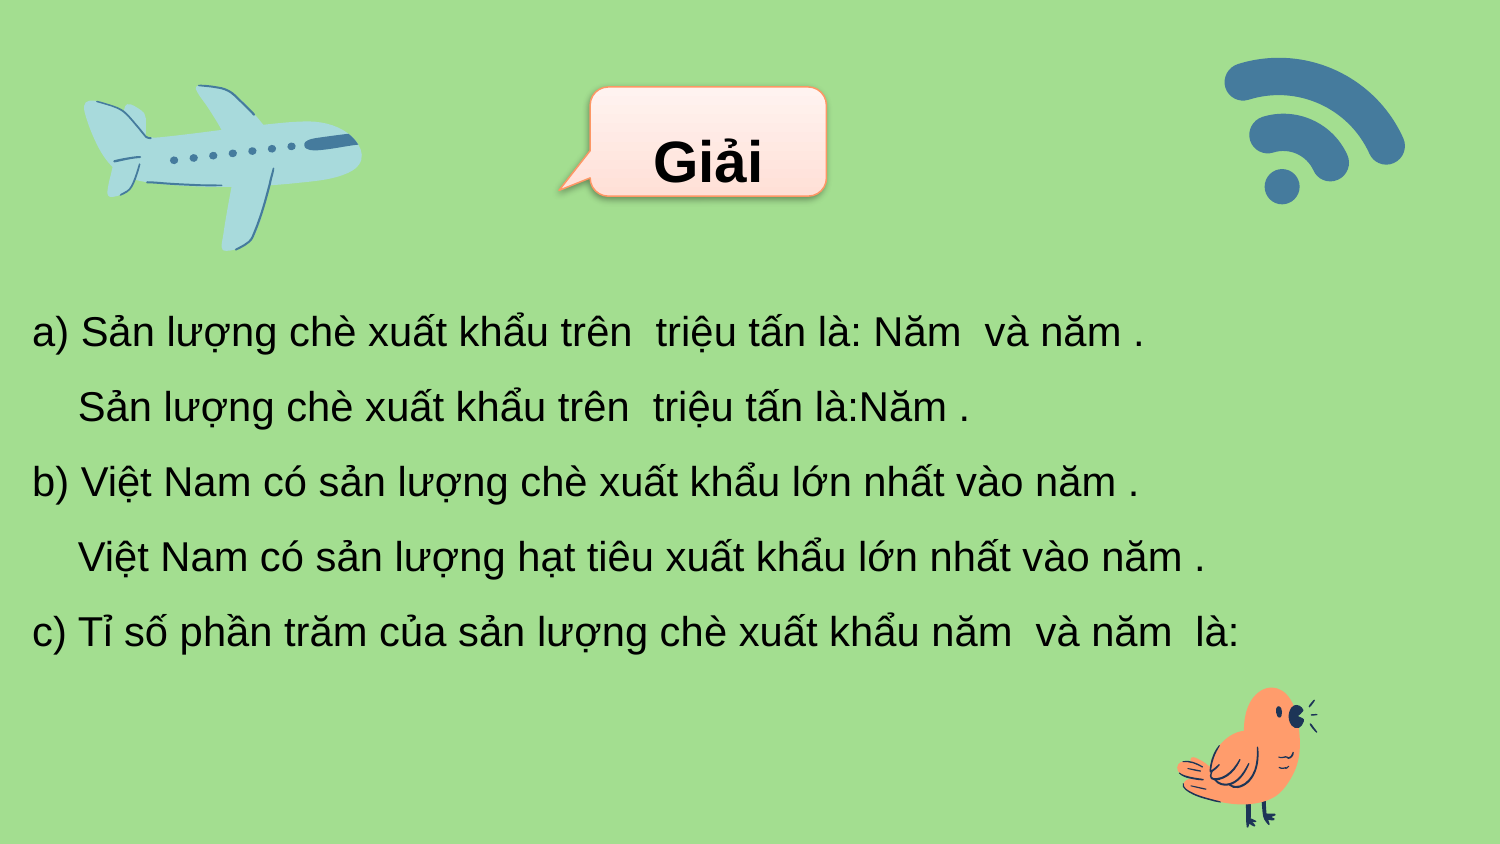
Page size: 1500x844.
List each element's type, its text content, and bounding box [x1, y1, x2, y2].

text_box Giải [558, 86, 828, 197]
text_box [93, 81, 363, 252]
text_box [1206, 62, 1402, 213]
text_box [1176, 688, 1321, 828]
